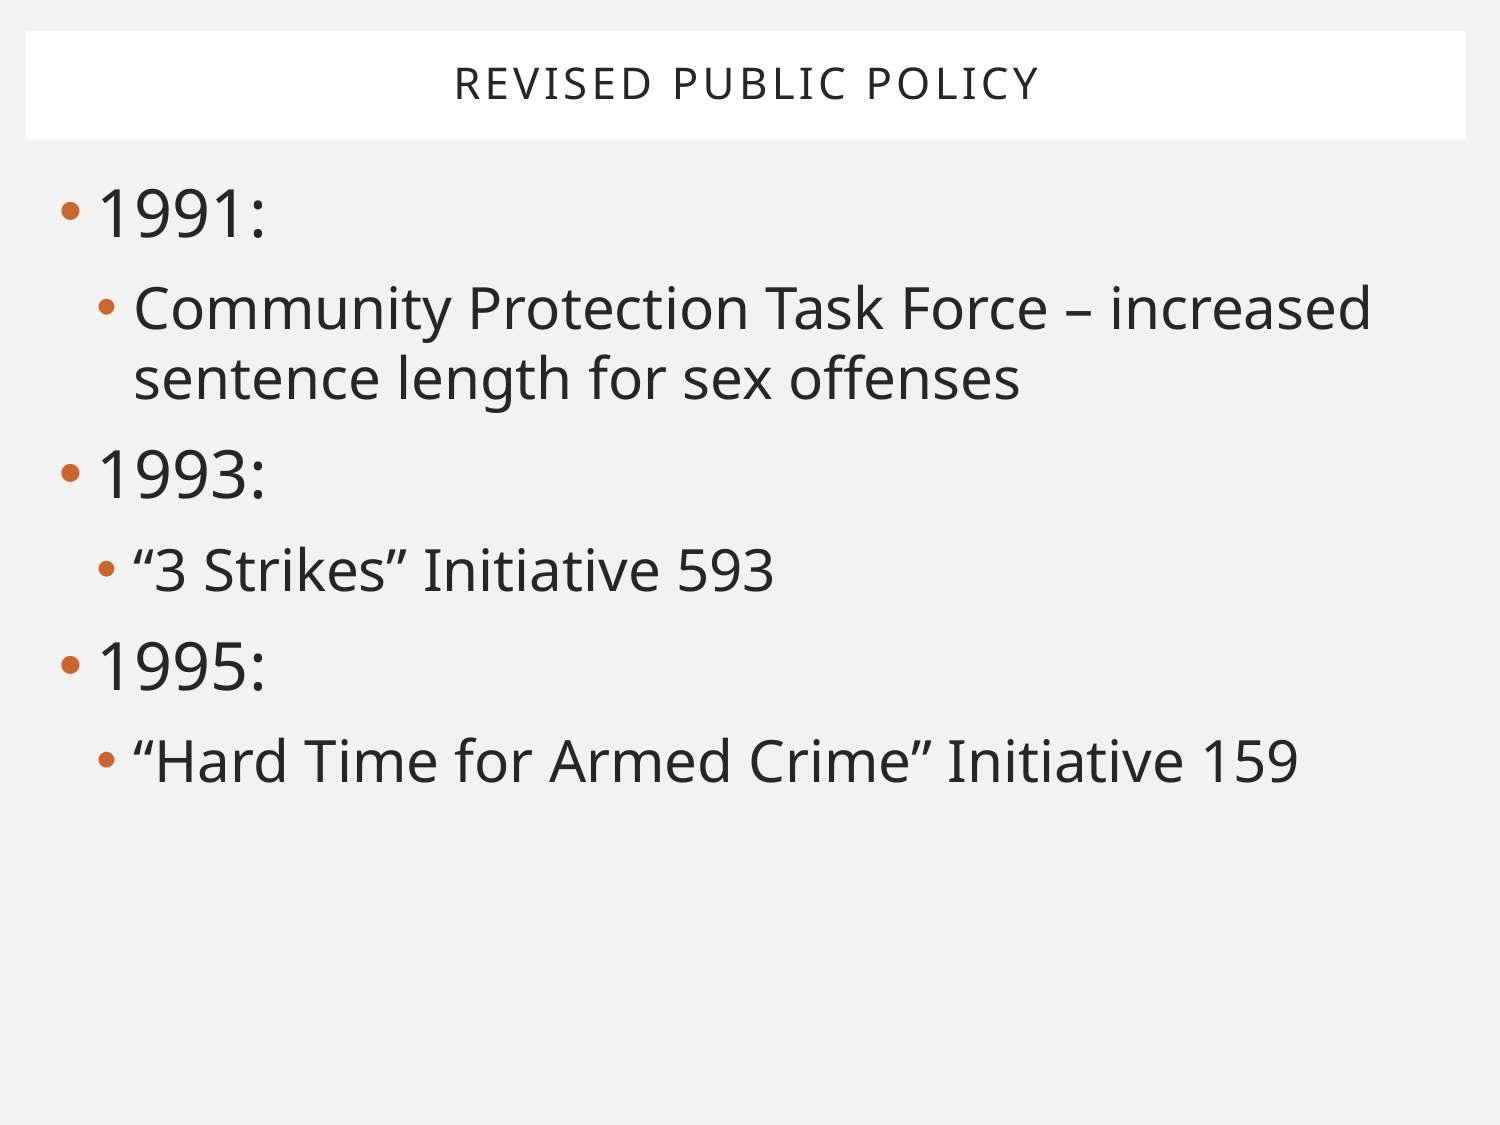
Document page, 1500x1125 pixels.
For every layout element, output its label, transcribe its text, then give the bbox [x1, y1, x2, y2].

list 1991: Community Protection Task Force – increased sentence length for sex offenses 1993: “3 Strikes” Initiative 593 1995: “Hard Time for Armed Crime” Initiative 159 [43, 163, 1447, 990]
title Revised public policy [23, 29, 1469, 142]
